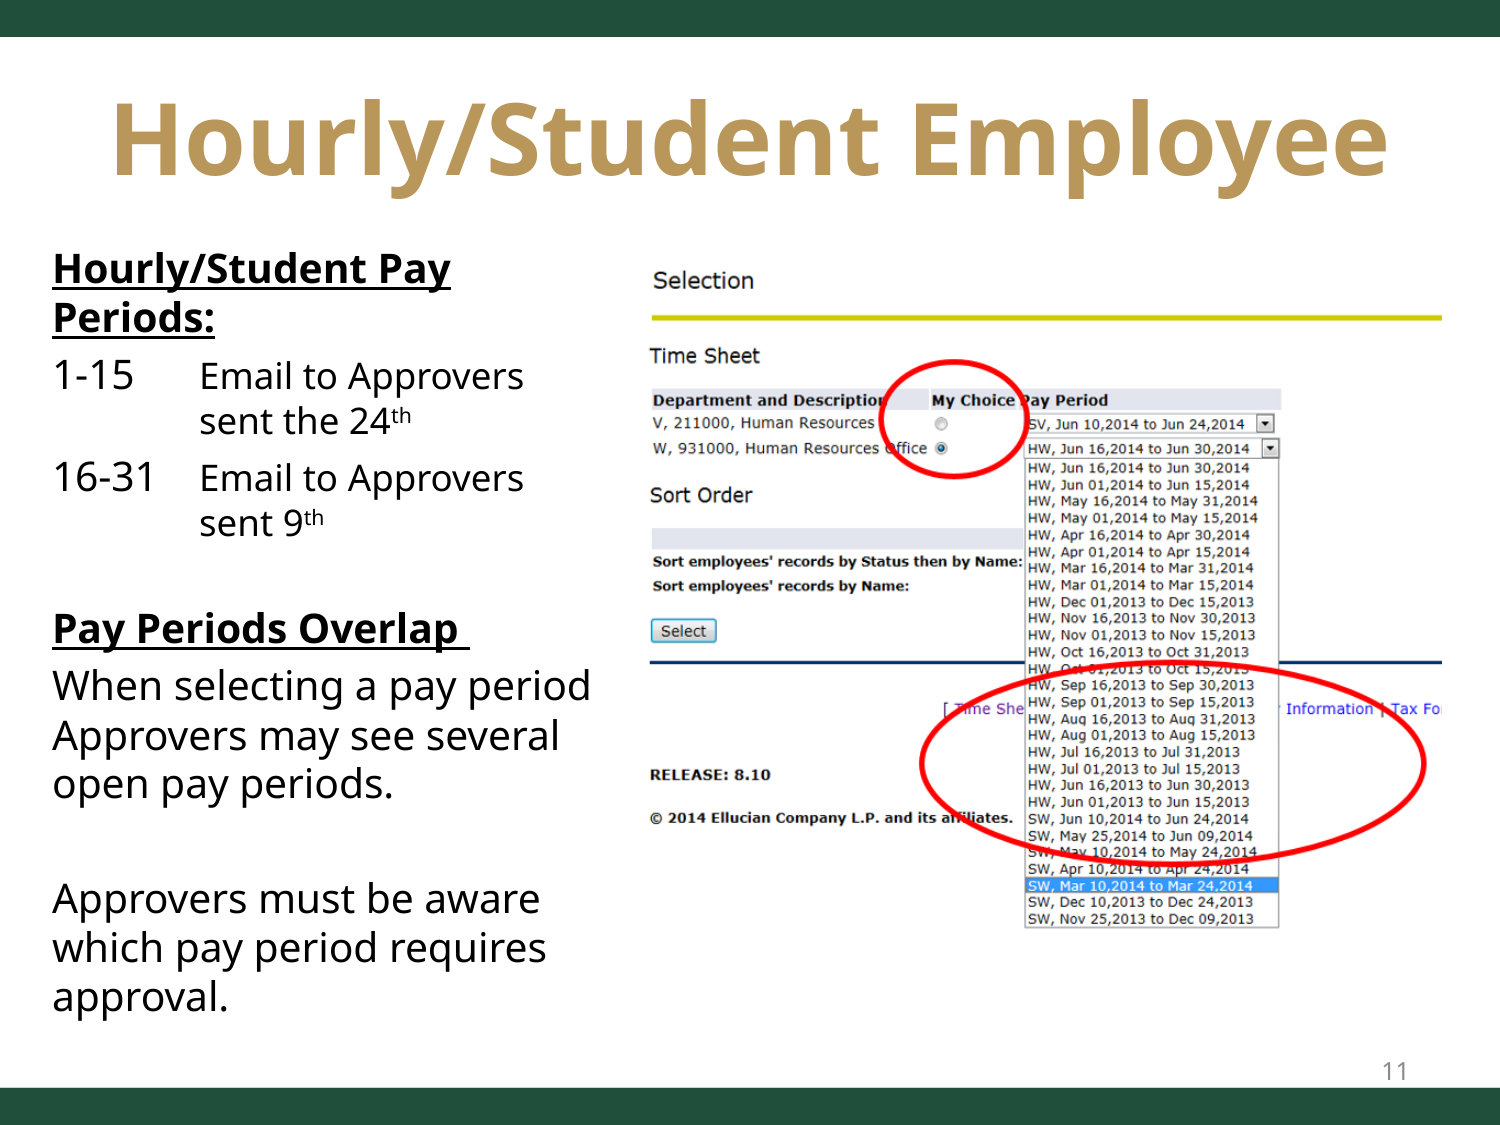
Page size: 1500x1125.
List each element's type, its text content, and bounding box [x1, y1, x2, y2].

slide_number 11 [1074, 1042, 1425, 1103]
title Hourly/Student Employee [75, 44, 1425, 204]
picture [0, 0, 1500, 1125]
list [628, 248, 1442, 993]
list Hourly/Student Pay Periods: 1-15 Email to Approvers sent the 24th 16-31 Email to Approvers sent 9th Pay Periods Overlap When selecting a pay period Approvers may see several open pay periods. Approvers must be aware which pay period requires approval. [37, 235, 618, 1029]
